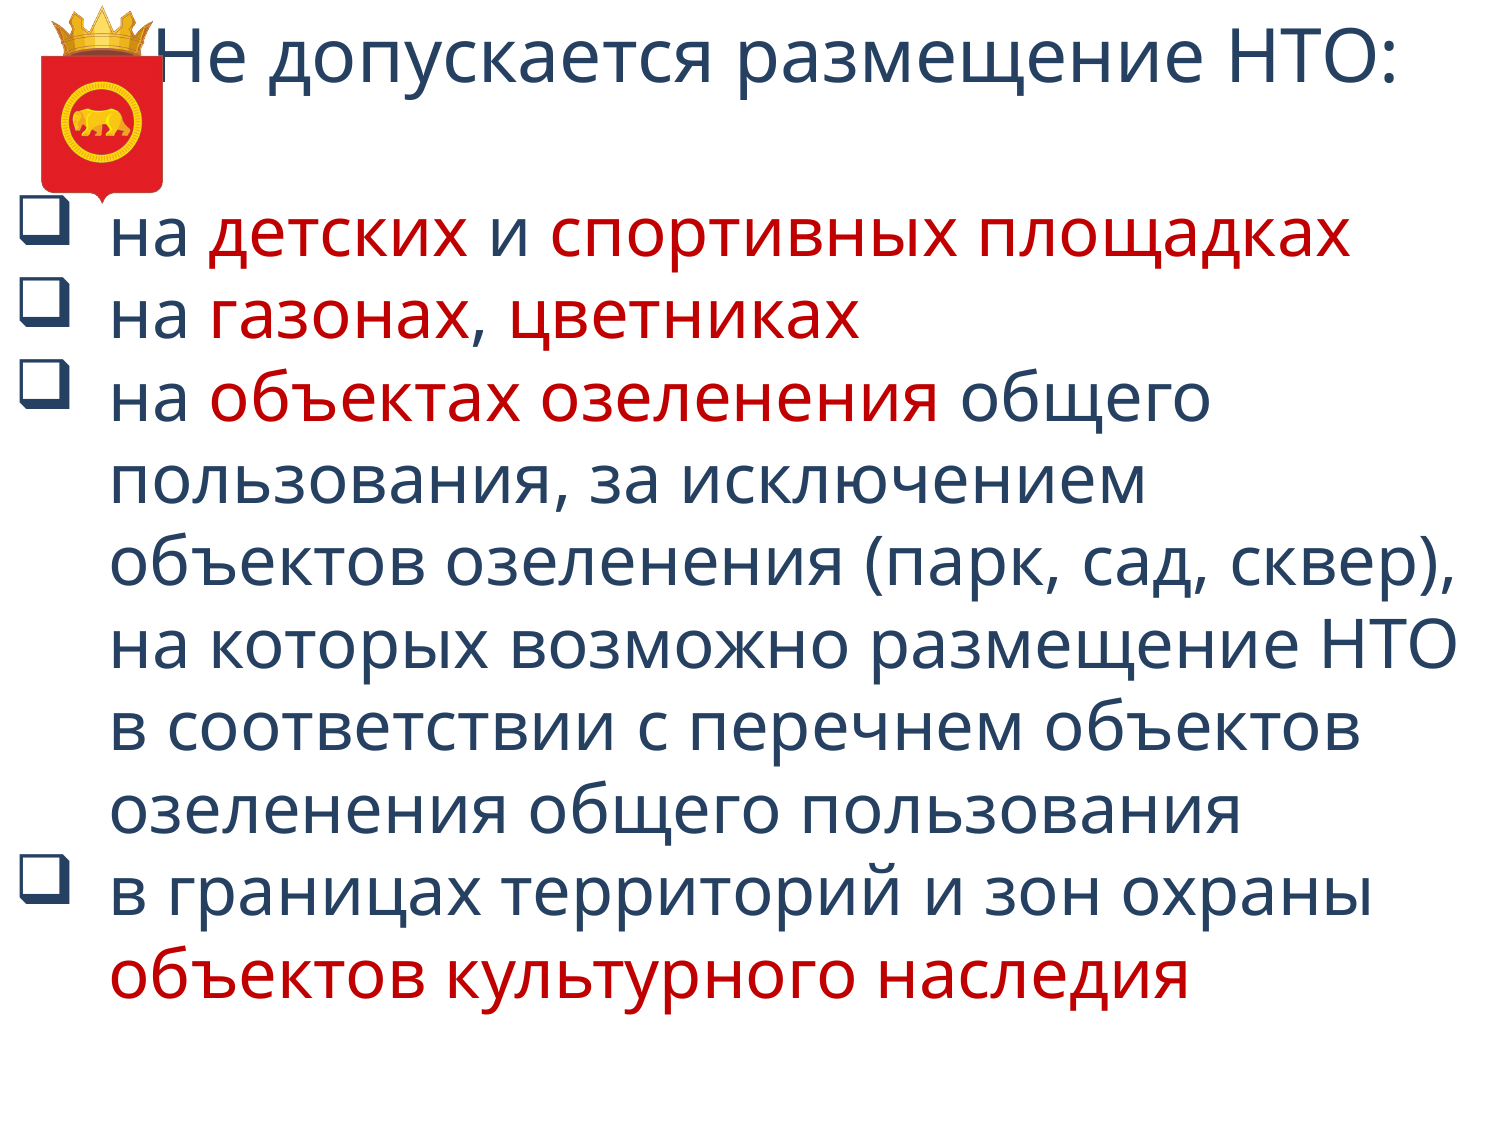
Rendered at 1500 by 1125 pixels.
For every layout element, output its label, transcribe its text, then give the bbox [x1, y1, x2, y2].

picture [41, 4, 164, 204]
text_box Не допускается размещение НТО: на детских и спортивных площадках на газонах, цветниках на объектах озеленения общего пользования, за исключением объектов озеленения (парк, сад, сквер), на которых возможно размещение НТО в соответствии с перечнем объектов озеленения общего пользования в границах территорий и зон охраны объектов культурного наследия [0, 0, 1495, 1020]
